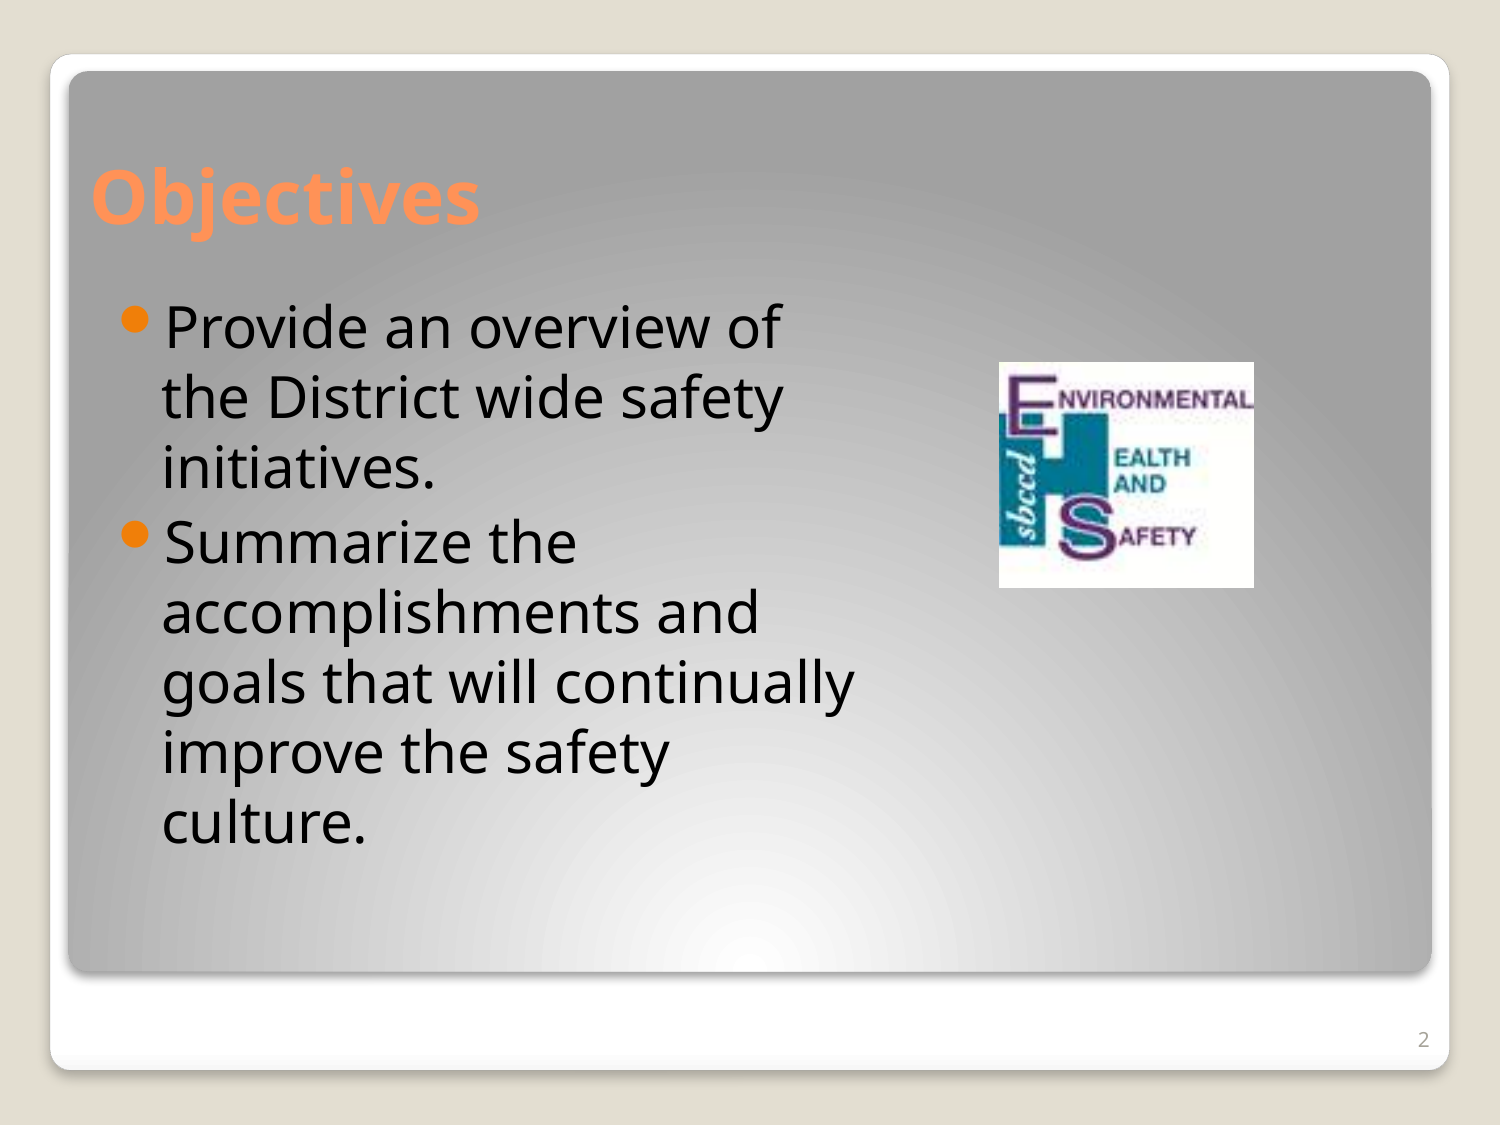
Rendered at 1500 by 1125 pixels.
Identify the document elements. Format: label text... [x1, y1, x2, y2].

slide_number 2 [1369, 1002, 1445, 1063]
picture [999, 362, 1254, 588]
title Objectives [75, 75, 1418, 248]
list Provide an overview of the District wide safety initiatives. Summarize the accomplishments and goals that will continually improve the safety culture. [87, 275, 875, 962]
